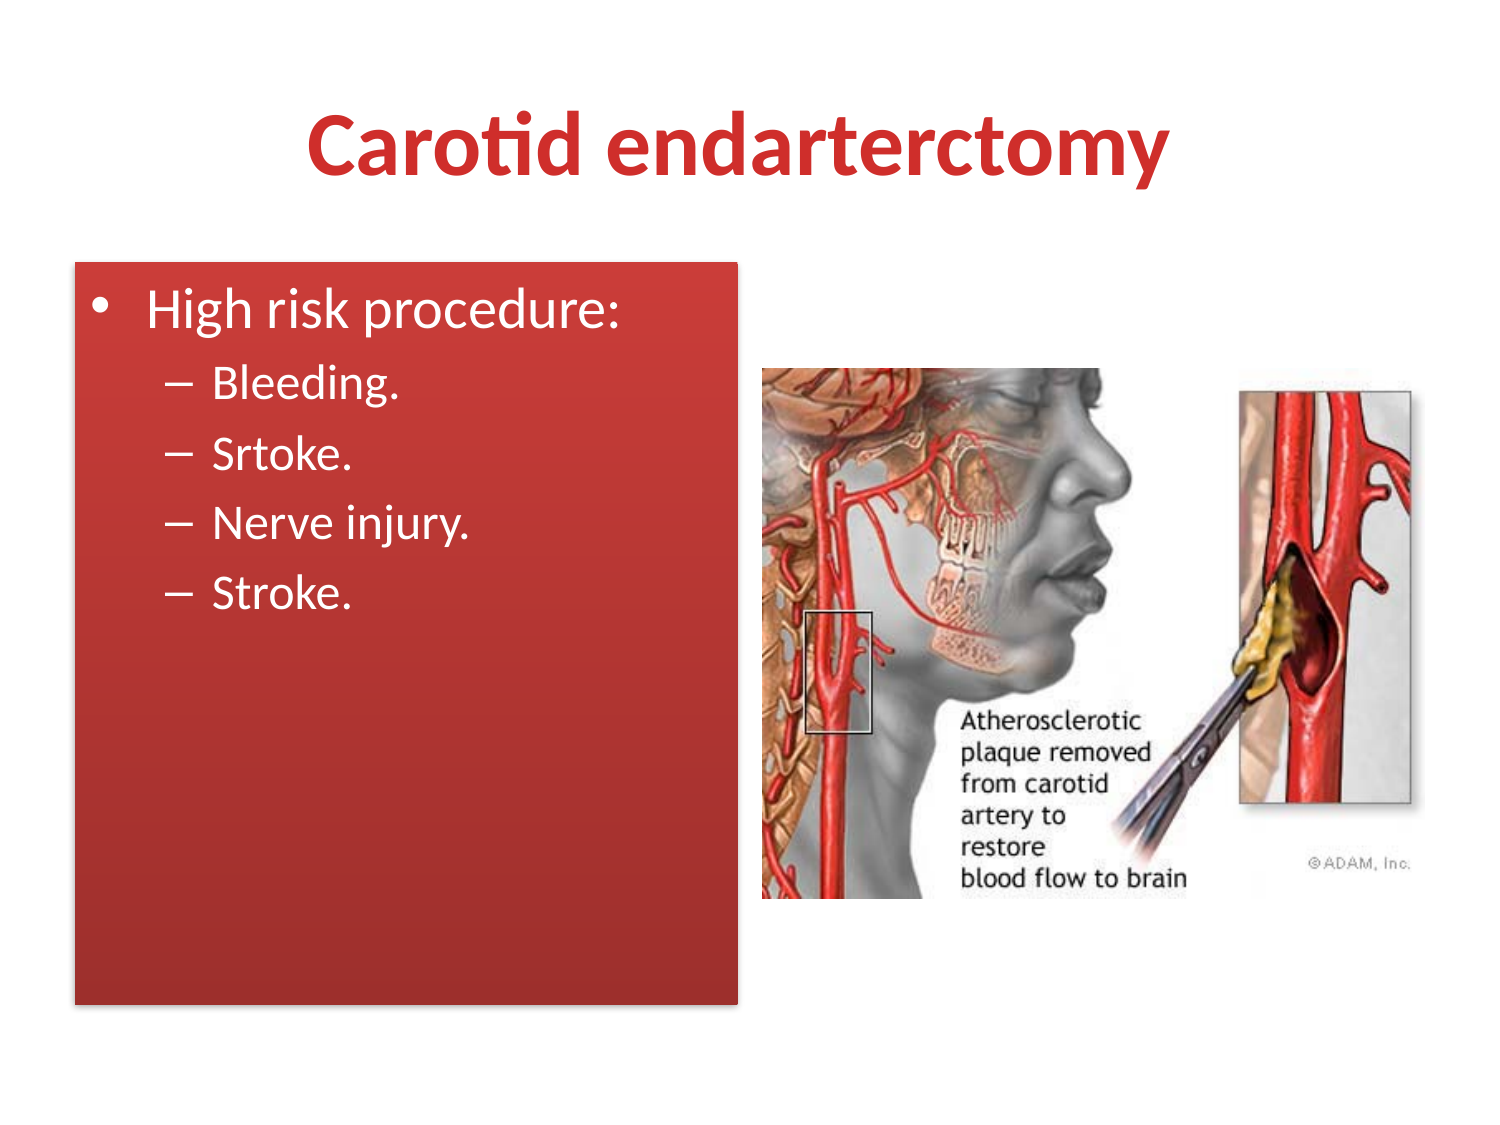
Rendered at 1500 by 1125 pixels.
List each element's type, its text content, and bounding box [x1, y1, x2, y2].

list High risk procedure: Bleeding. Srtoke. Nerve injury. Stroke. [75, 262, 738, 1005]
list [762, 368, 1426, 899]
title Carotid endarterctomy [75, 45, 1425, 233]
